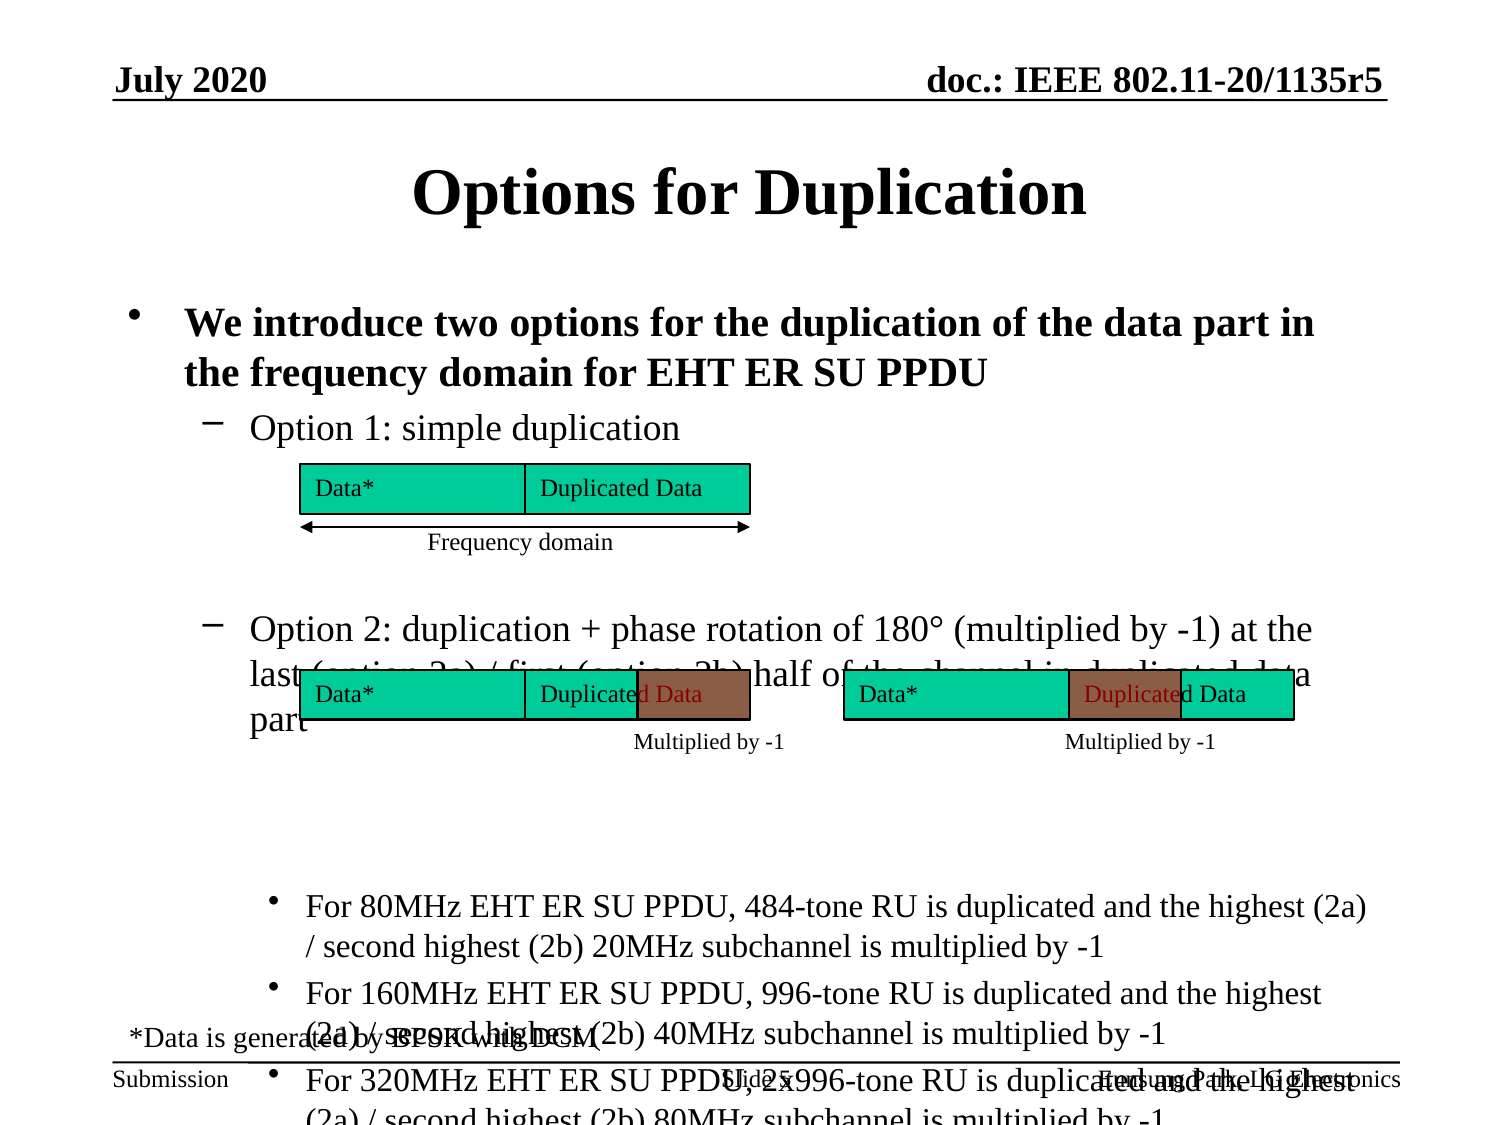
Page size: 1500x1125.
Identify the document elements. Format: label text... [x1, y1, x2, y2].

footer Eunsung Park, LG Electronics [1038, 1061, 1402, 1093]
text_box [843, 669, 1294, 763]
title Options for Duplication [112, 112, 1388, 263]
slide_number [114, 0, 270, 101]
list We introduce two options for the duplication of the data part in the frequency domain for EHT ER SU PPDU Option 1: simple duplication Option 2: duplication + phase rotation of 180° (multiplied by -1) at the last (option 2a) / first (option 2b) half of the channel in duplicated data part For 80MHz EHT ER SU PPDU, 484-tone RU is duplicated and the highest (2a) / second highest (2b) 20MHz subchannel is multiplied by -1 For 160MHz EHT ER SU PPDU, 996-tone RU is duplicated and the highest (2a) / second highest (2b) 40MHz subchannel is multiplied by -1 For 320MHz EHT ER SU PPDU, 2x996-tone RU is duplicated and the highest (2a) / second highest (2b) 80MHz subchannel is multiplied by -1 [112, 287, 1388, 1000]
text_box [299, 669, 800, 763]
slide_number Slide 5 [712, 1061, 800, 1093]
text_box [299, 463, 751, 565]
text_box *Data is generated by BPSK with DCM [114, 1011, 1063, 1061]
